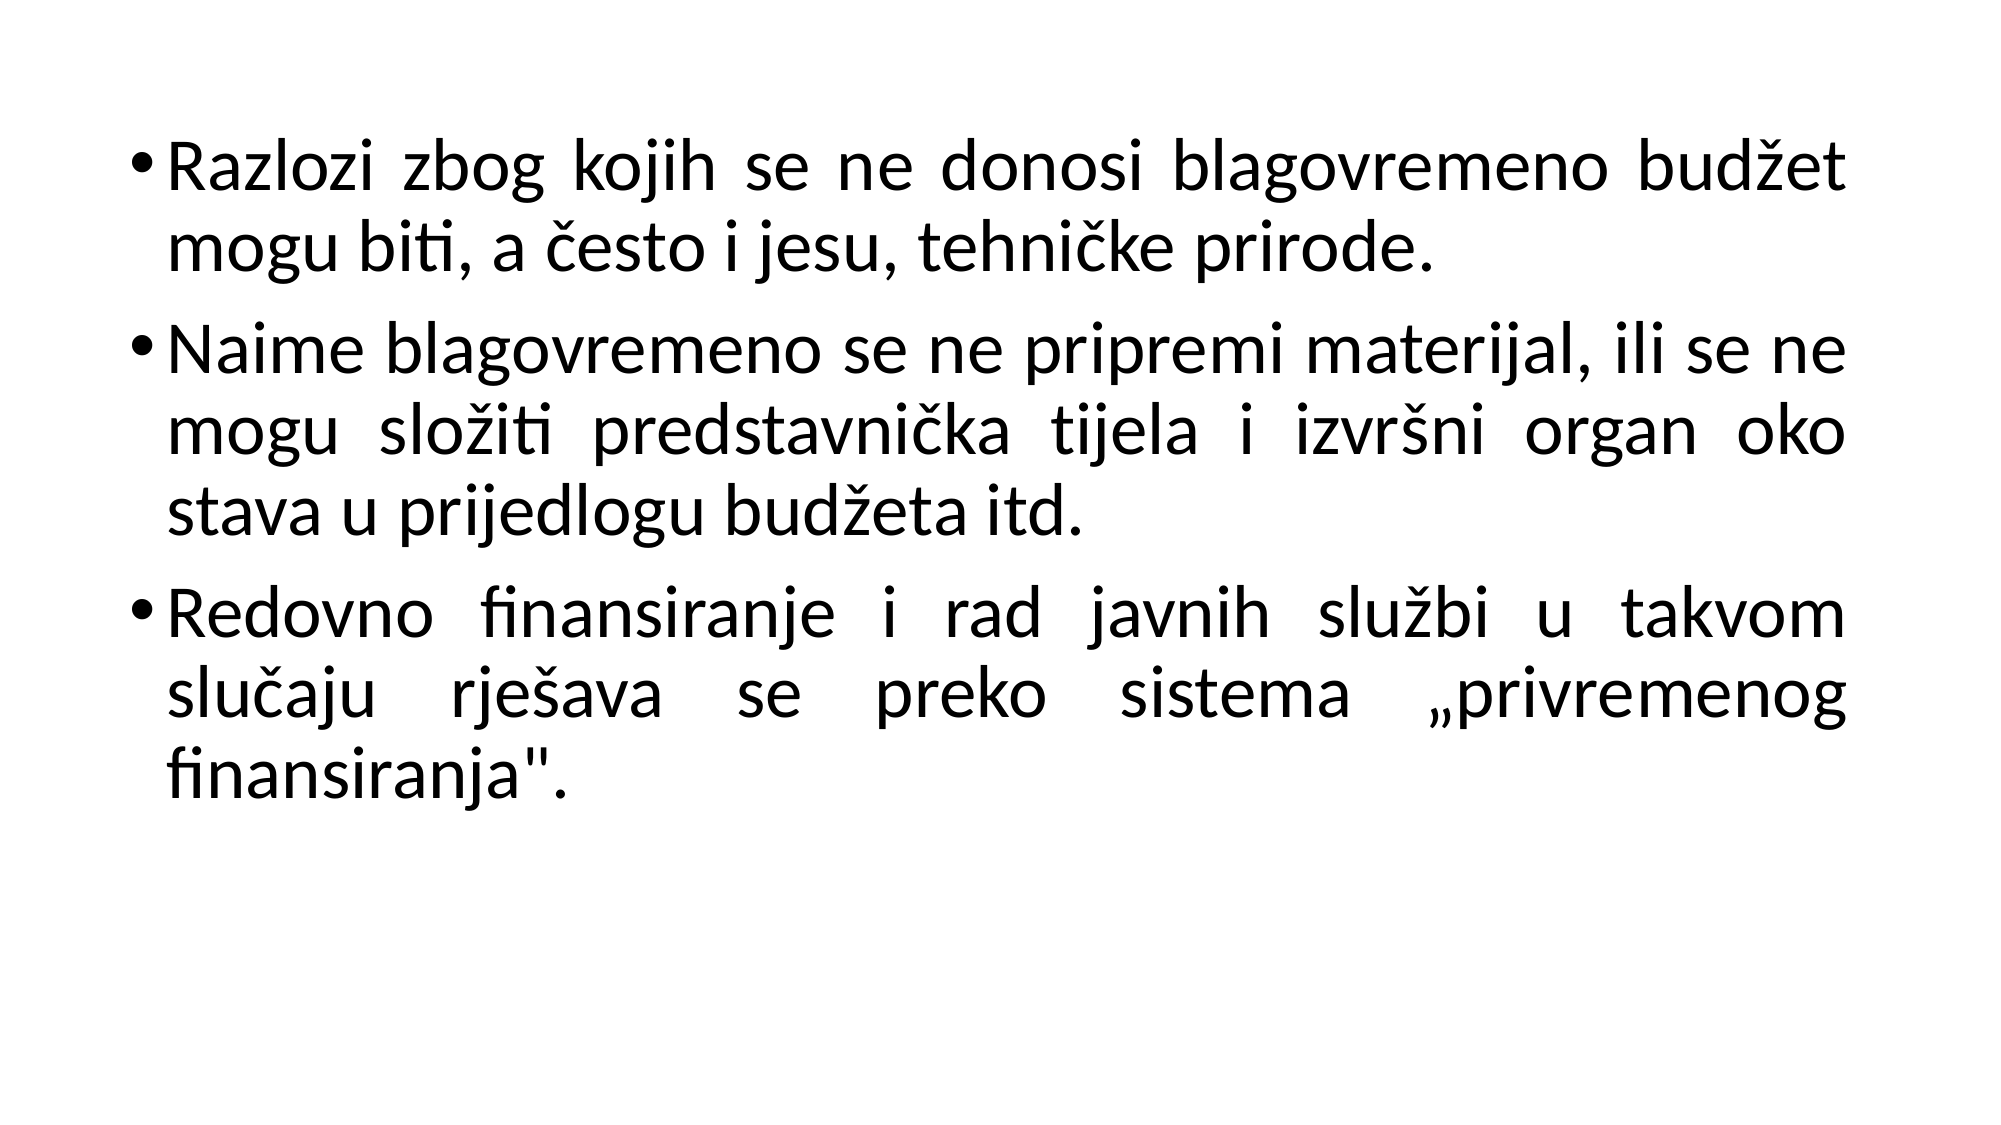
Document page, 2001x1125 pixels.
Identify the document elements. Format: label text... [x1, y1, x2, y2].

list Razlozi zbog kojih se ne donosi blagovremeno budžet mogu biti, a često i jesu, tehničke prirode. Naime blagovremeno se ne pripremi materijal, ili se ne mogu složiti predstavnička tijela i izvršni organ oko stava u prijedlogu budžeta itd. Redovno finansiranje i rad javnih službi u takvom slučaju rješava se preko sistema „privremenog finansiranja". [114, 118, 1863, 1014]
